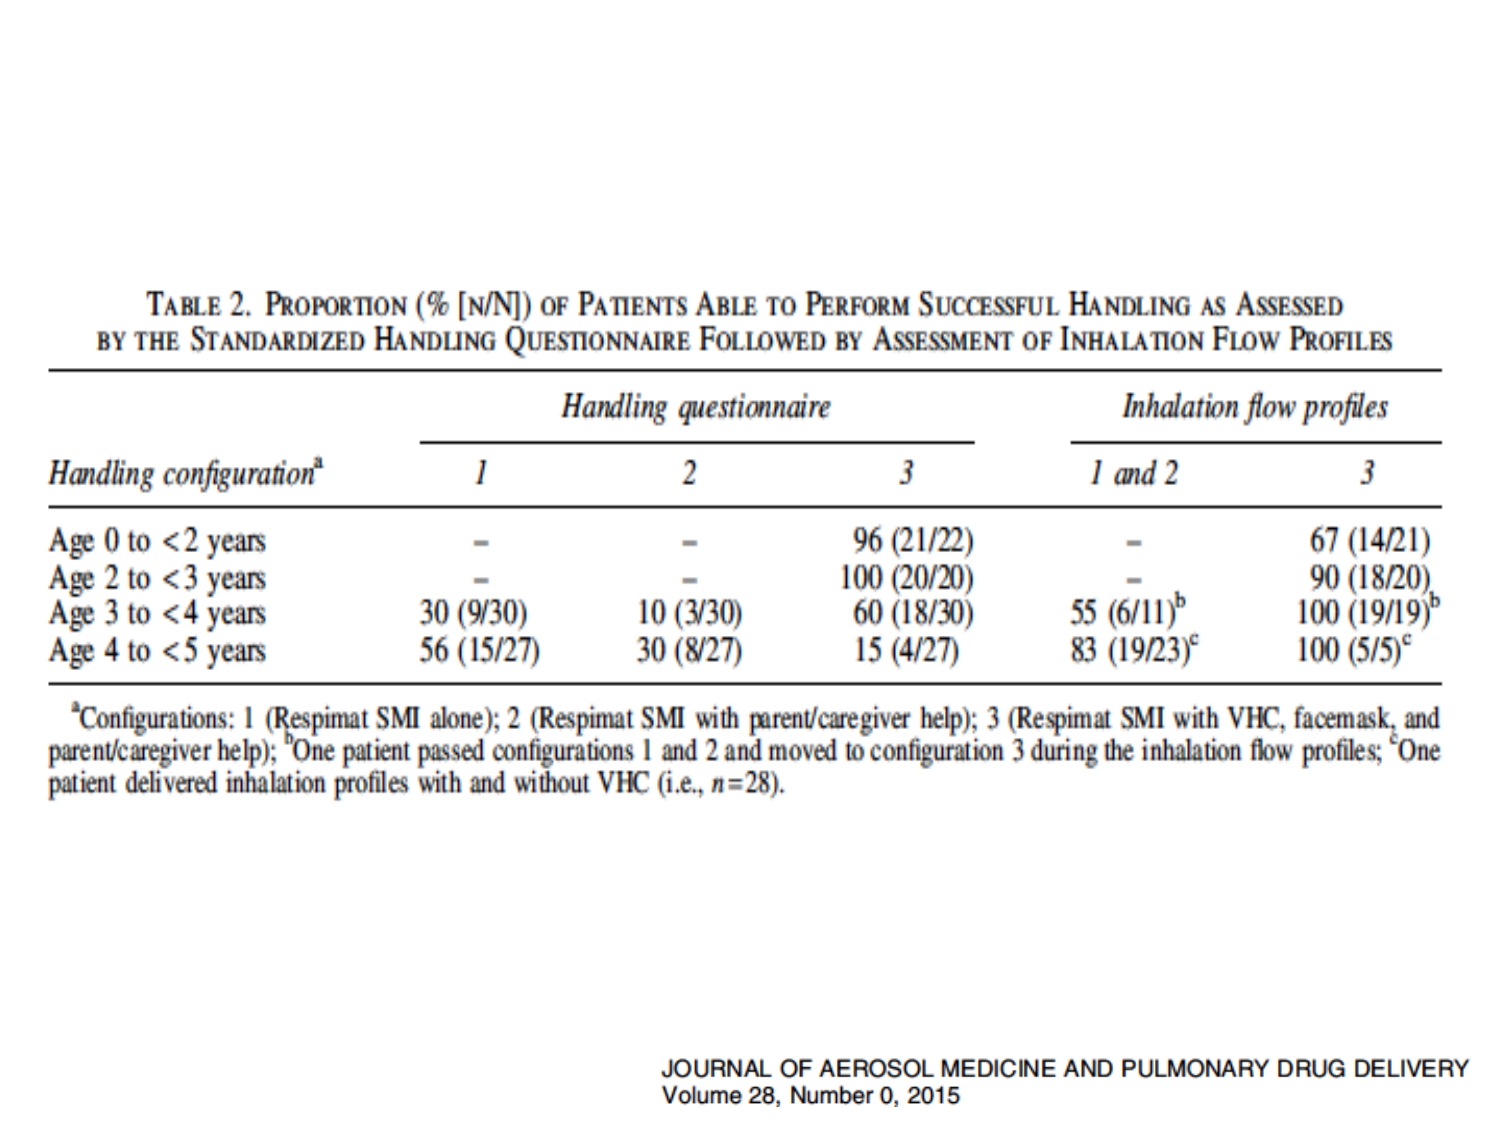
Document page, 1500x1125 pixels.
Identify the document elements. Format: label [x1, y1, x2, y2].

picture [22, 284, 1478, 812]
picture [654, 1049, 1477, 1107]
